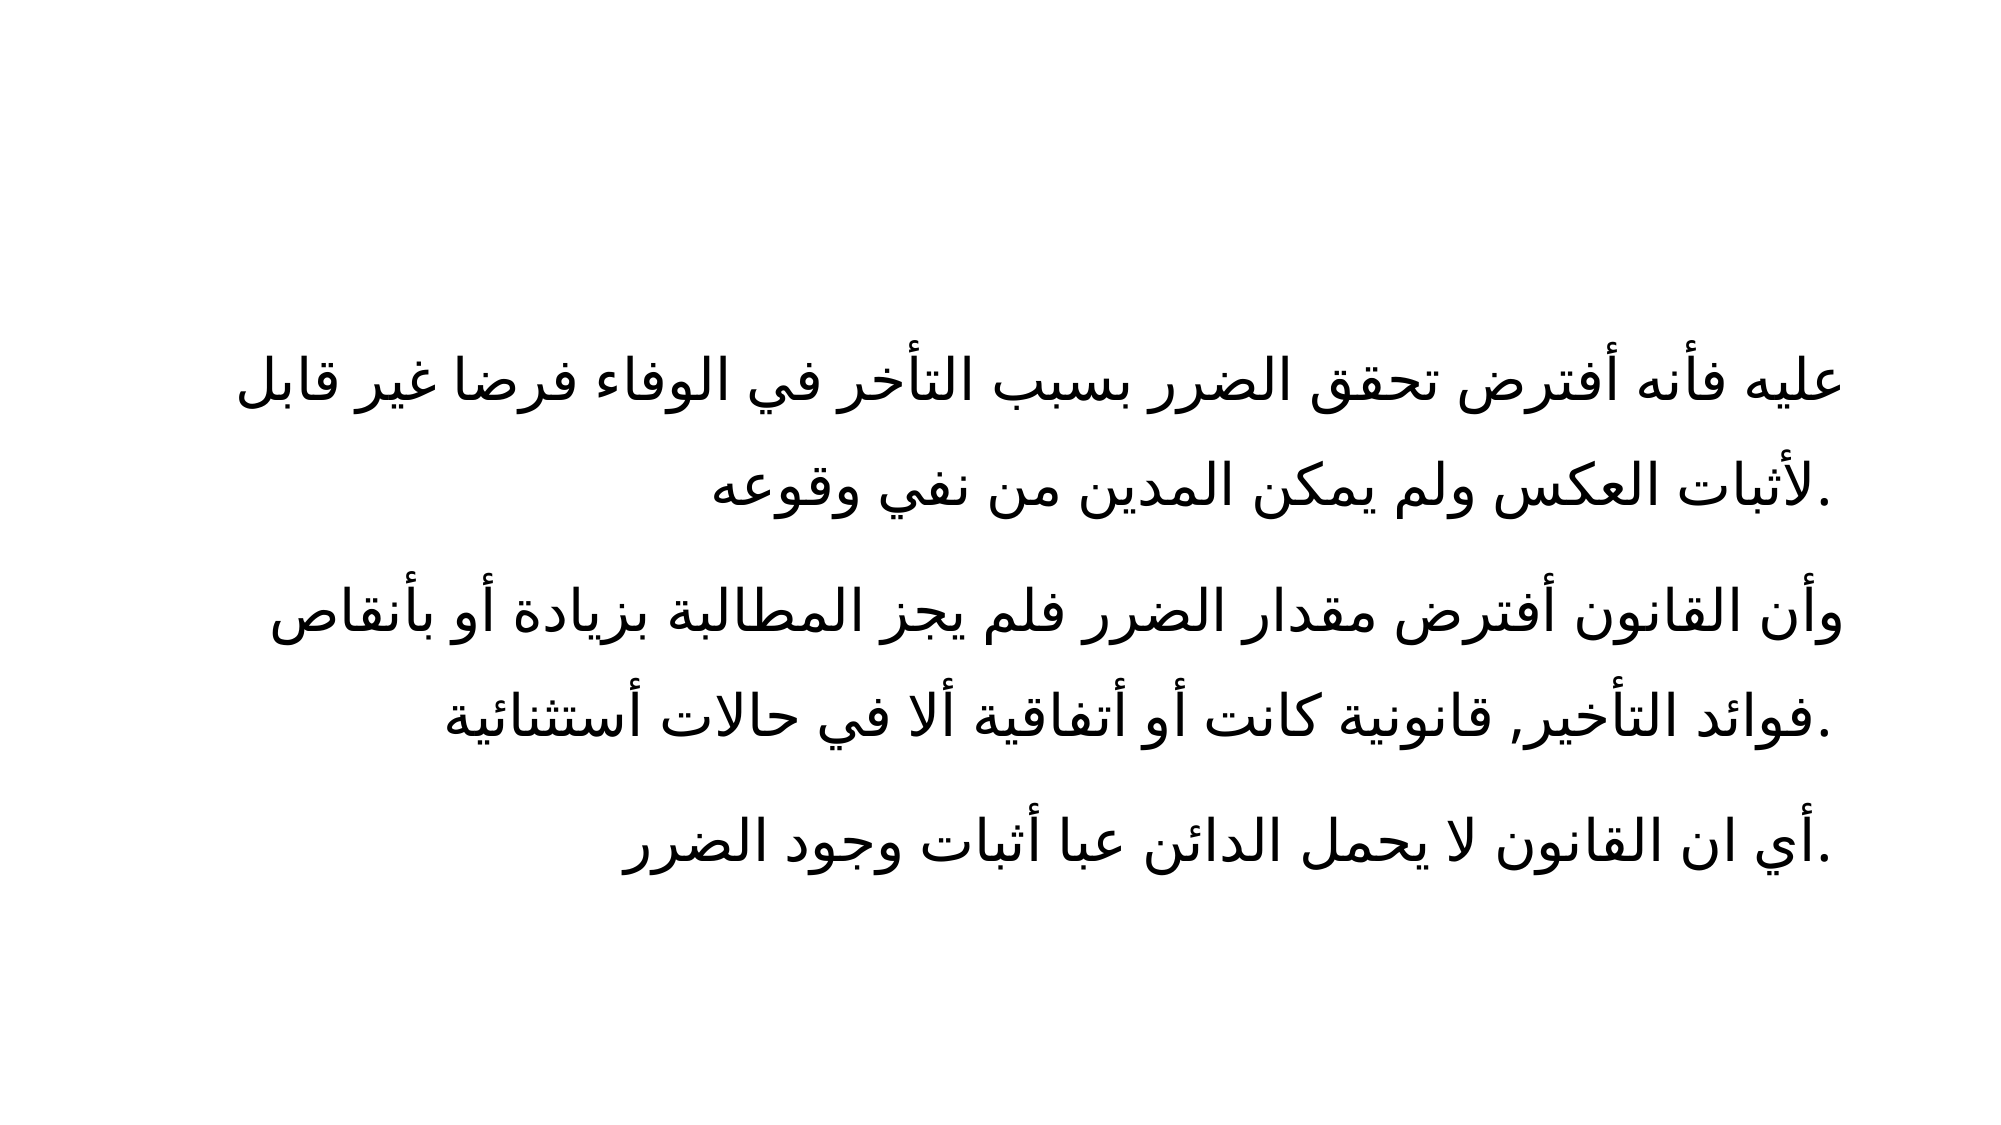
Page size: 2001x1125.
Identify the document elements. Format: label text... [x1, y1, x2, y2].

list عليه فأنه أفترض تحقق الضرر بسبب التأخر في الوفاء فرضا غير قابل لأثبات العكس ولم يمكن المدين من نفي وقوعه. وأن القانون أفترض مقدار الضرر فلم يجز المطالبة بزيادة أو بأنقاص فوائد التأخير, قانونية كانت أو أتفاقية ألا في حالات أستثنائية. أي ان القانون لا يحمل الدائن عبا أثبات وجود الضرر. [137, 299, 1863, 1014]
